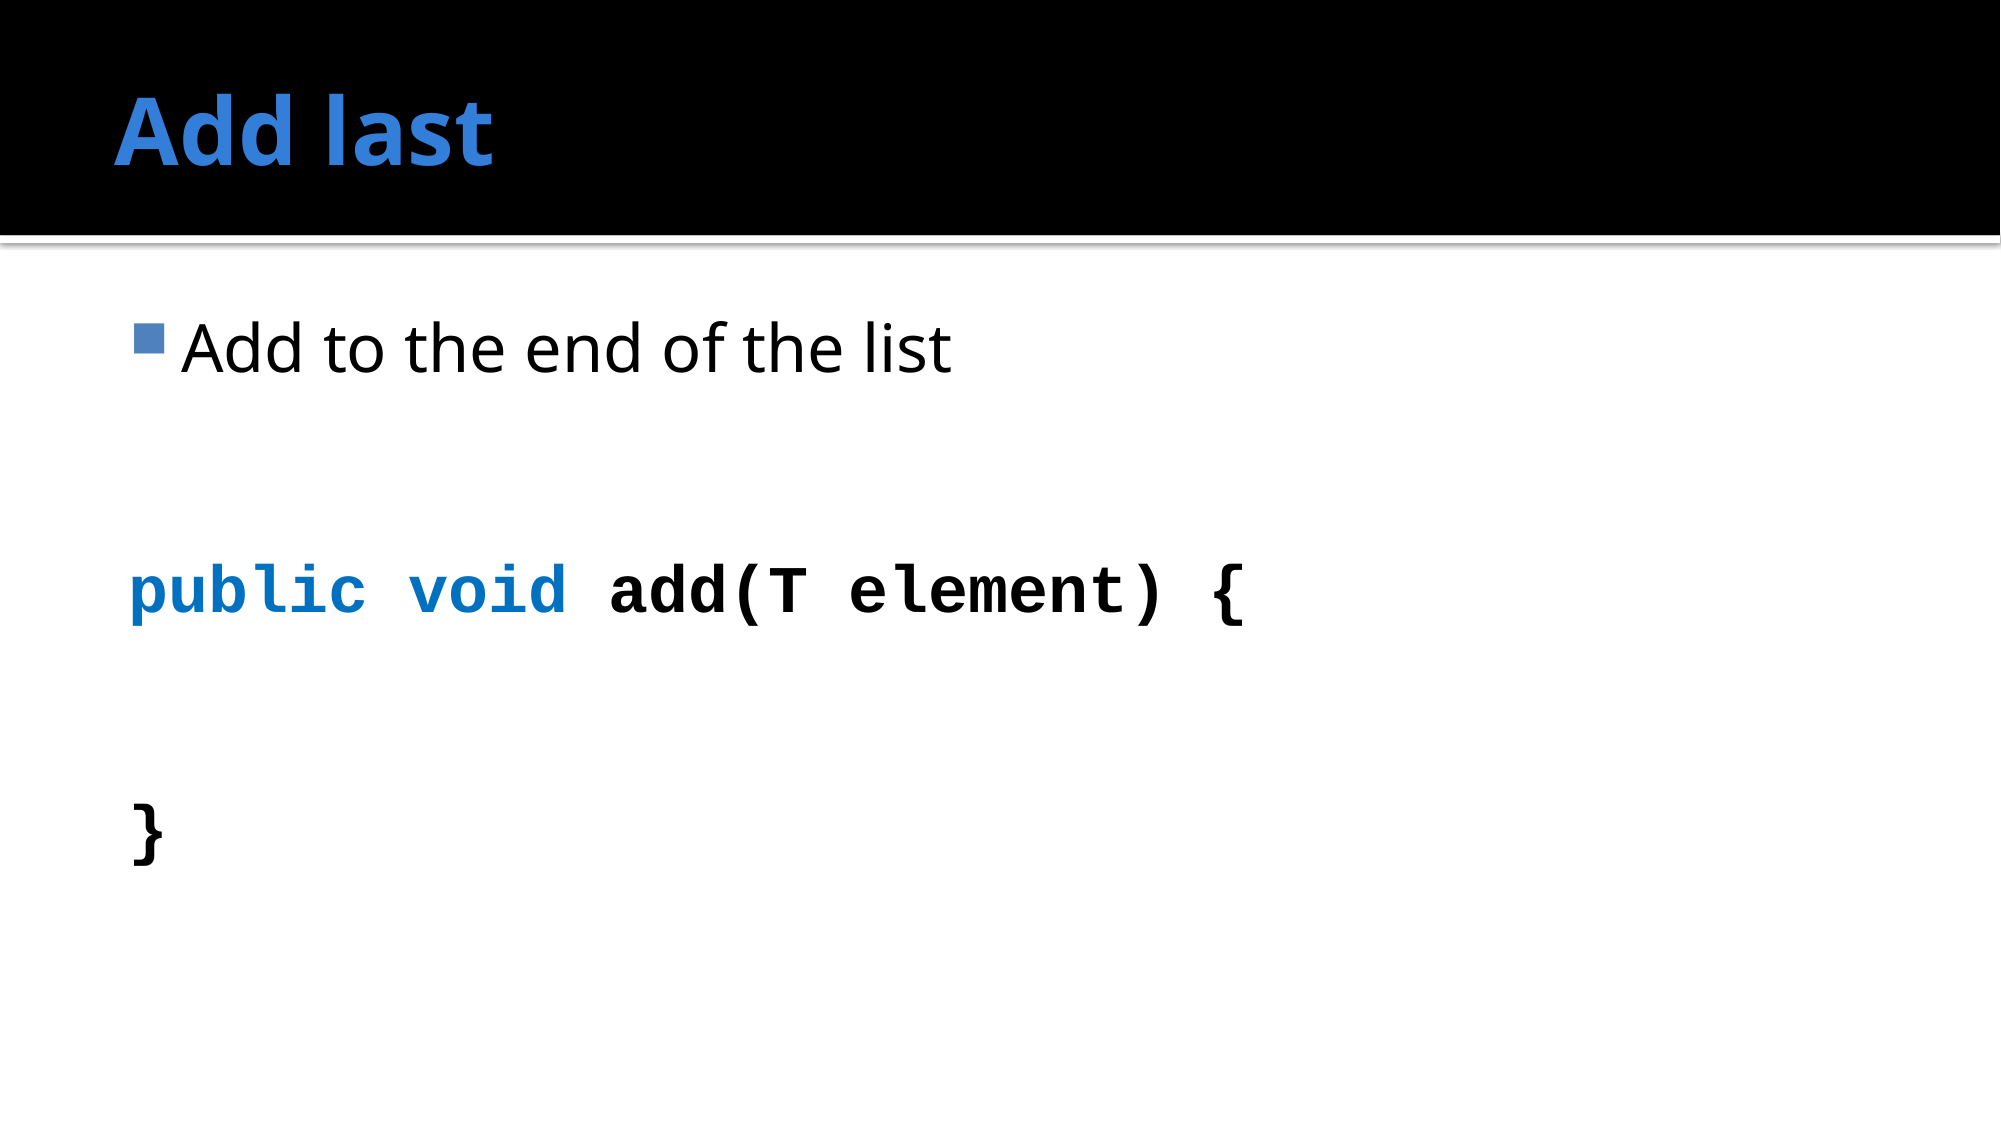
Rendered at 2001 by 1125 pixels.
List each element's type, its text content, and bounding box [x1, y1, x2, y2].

title Add last [99, 25, 1900, 231]
list Add to the end of the list public void add(T element) { } [99, 291, 1900, 1050]
